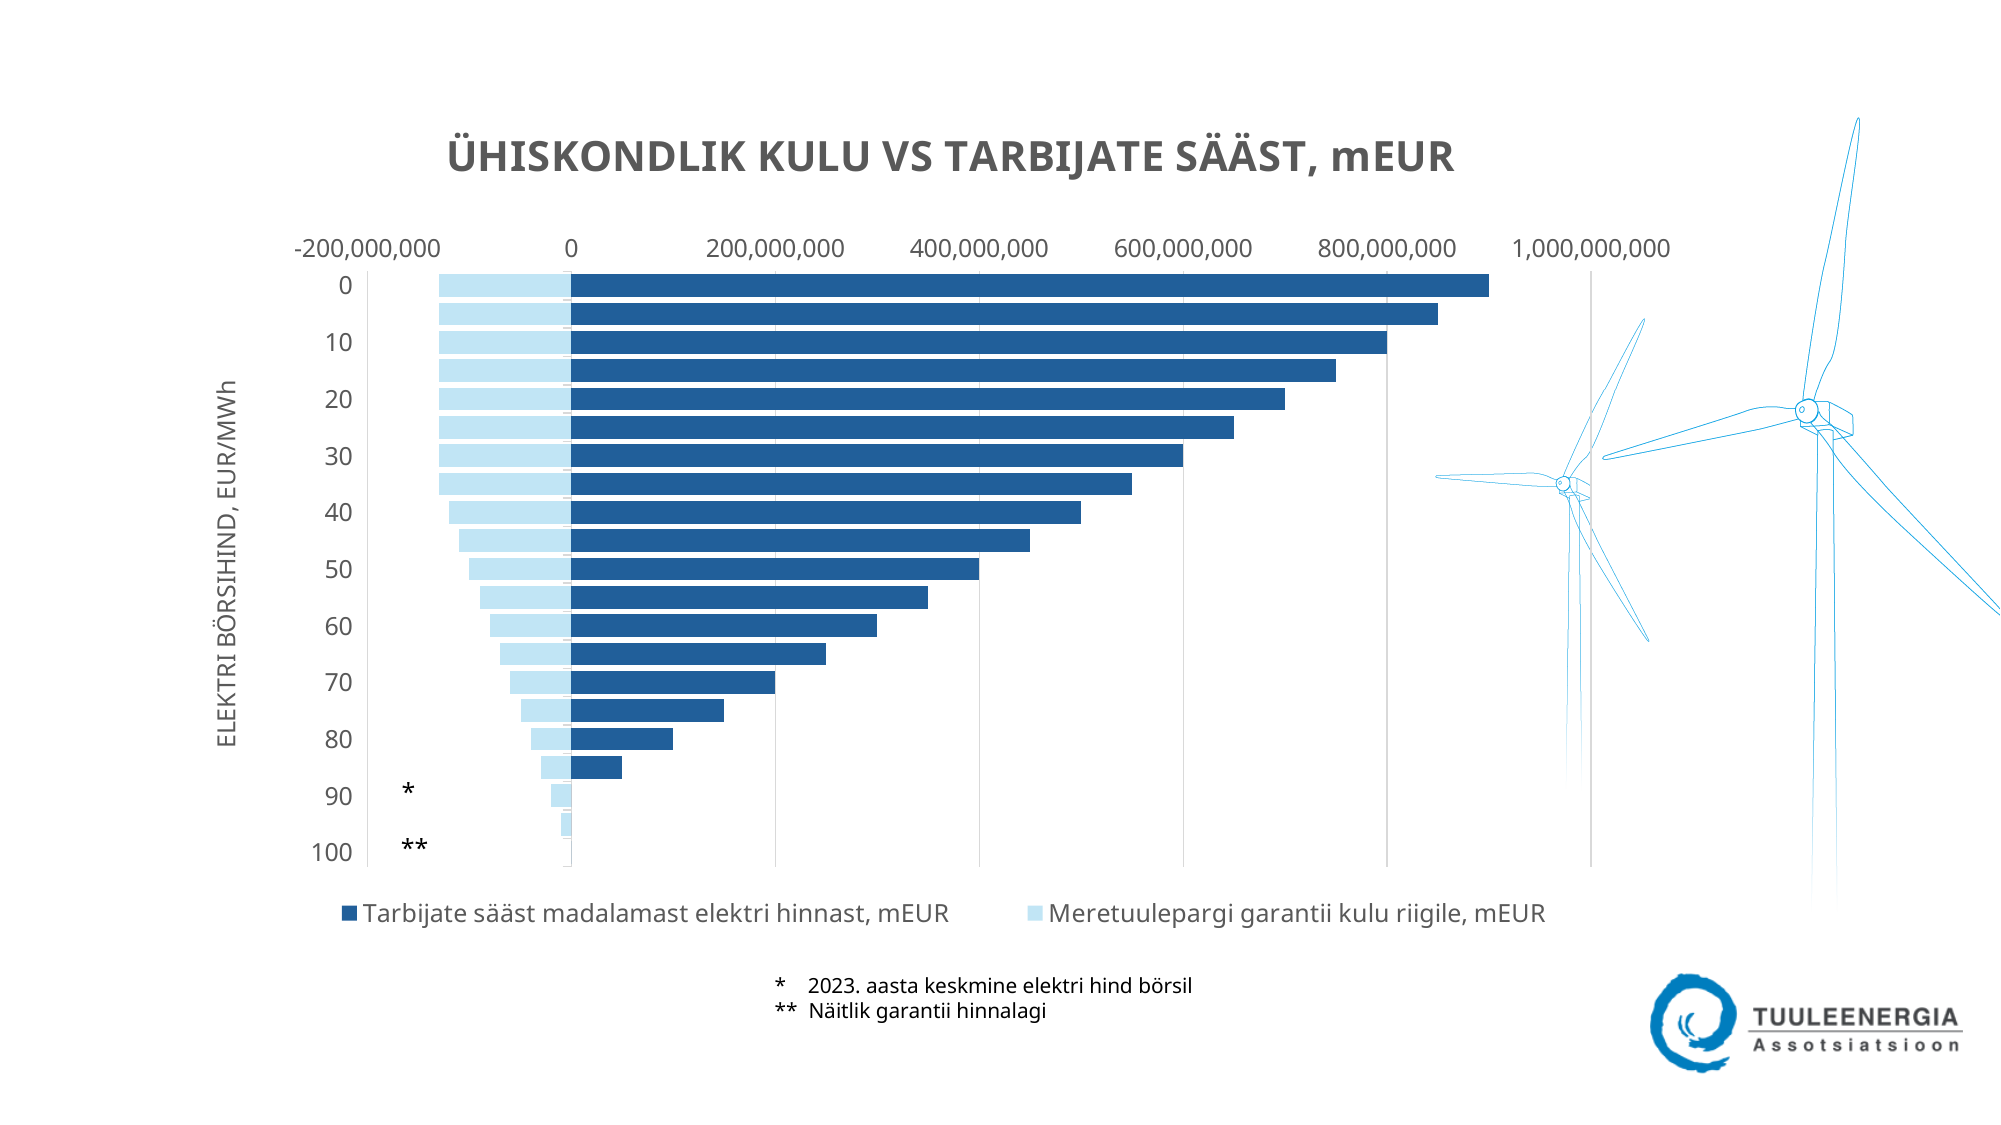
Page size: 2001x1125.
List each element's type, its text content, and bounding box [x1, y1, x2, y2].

chart [187, 106, 1702, 945]
text_box * 2023. aasta keskmine elektri hind börsil ** Näitlik garantii hinnalagi [759, 965, 1307, 1031]
picture [1649, 963, 1964, 1083]
picture [1702, 116, 2000, 934]
